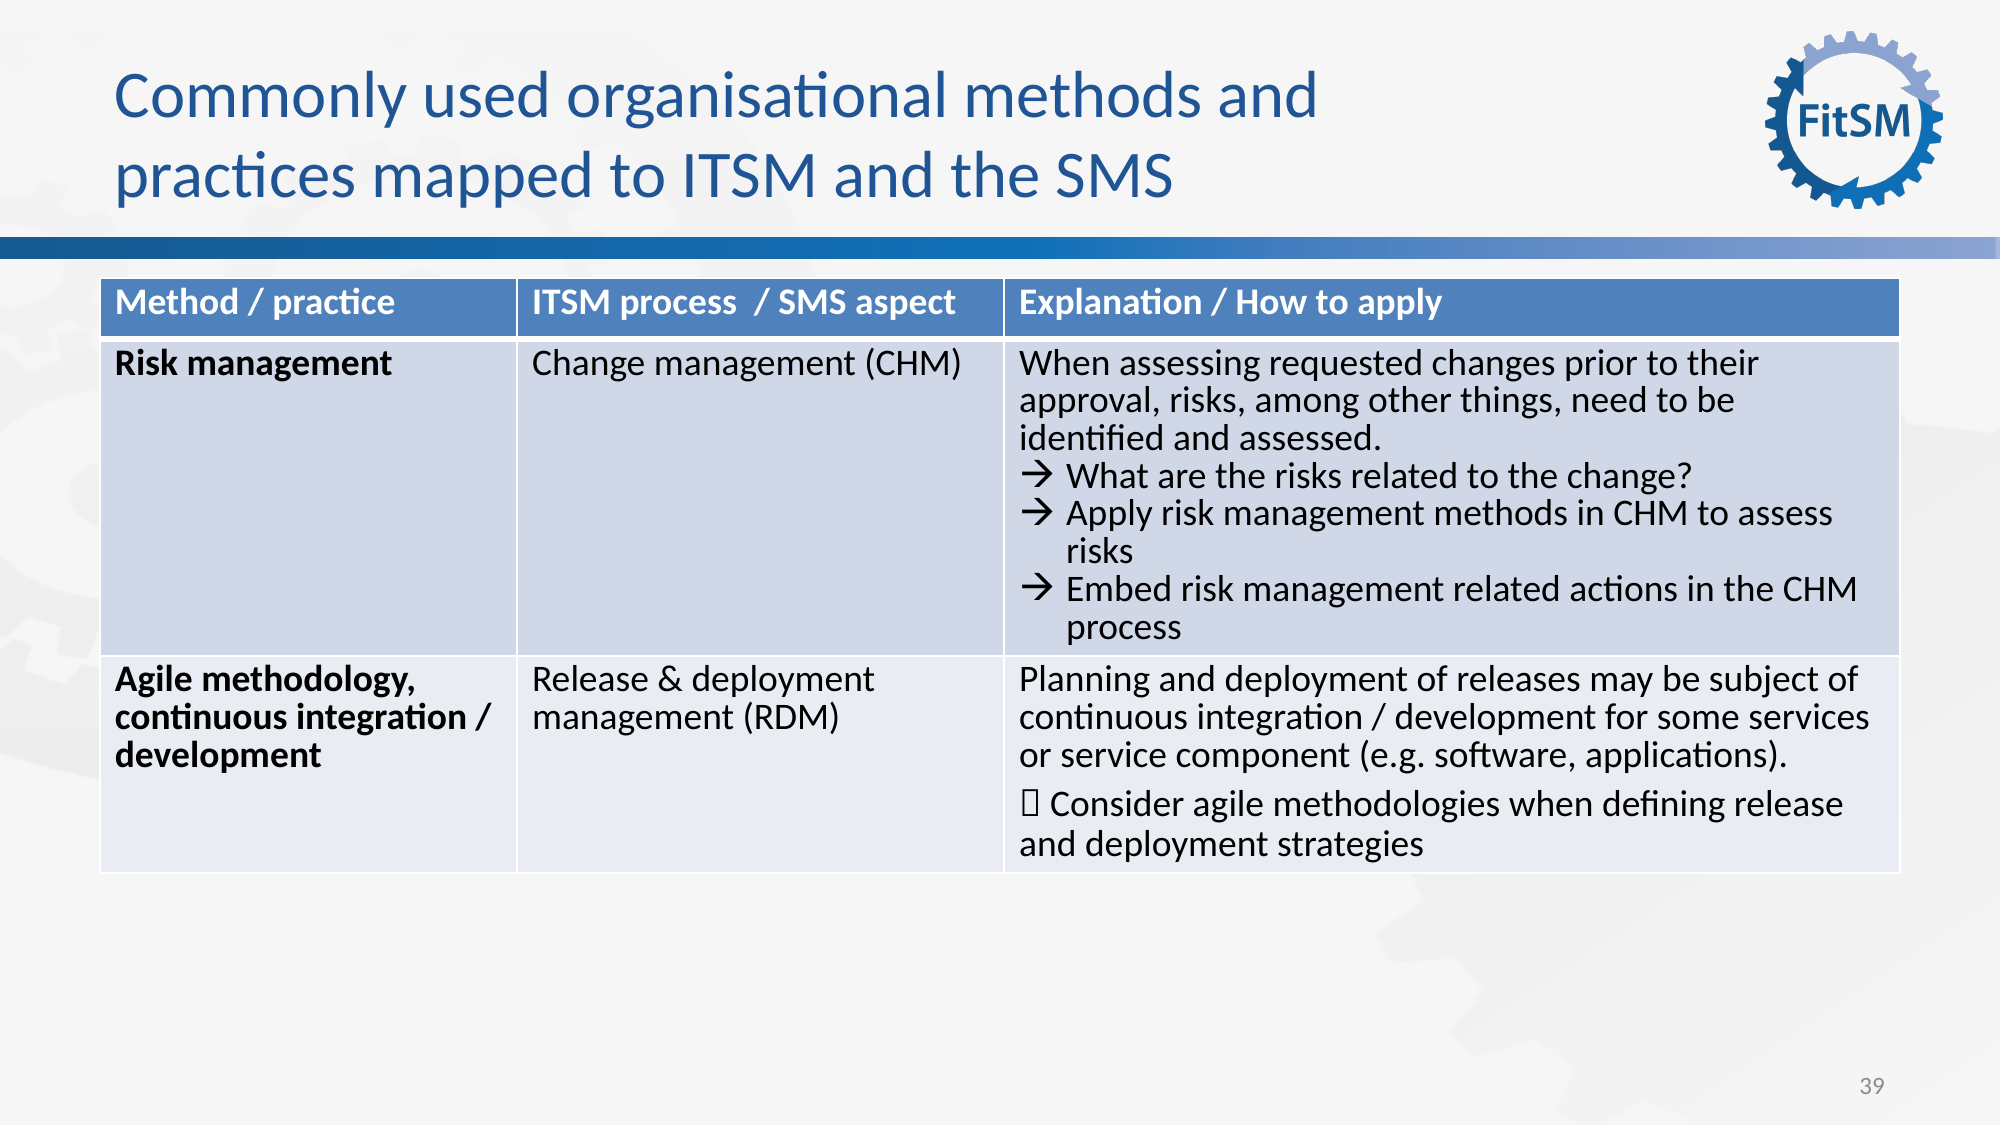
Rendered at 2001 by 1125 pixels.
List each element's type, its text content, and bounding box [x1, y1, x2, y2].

title Commonly used organisational methods and practices mapped to ITSM and the SMS [99, 45, 1586, 217]
table_cell Change management (CHM) [518, 342, 1003, 655]
picture [0, 0, 2000, 1125]
table_cell Planning and deployment of releases may be subject of continuous integration / development for some services or service component (e.g. software, applications).  Consider agile methodologies when defining release and deployment strategies [1005, 657, 1899, 872]
table_cell When assessing requested changes prior to their approval, risks, among other things, need to be identified and assessed. What are the risks related to the change? Apply risk management methods in CHM to assess risks Embed risk management related actions in the CHM process [1005, 342, 1899, 655]
slide_number 39 [1433, 1054, 1900, 1115]
table_header Method / practice [101, 279, 516, 336]
table_header ITSM process / SMS aspect [518, 279, 1003, 336]
table_cell Agile methodology, continuous integration / development [101, 657, 516, 872]
table_header Explanation / How to apply [1005, 279, 1899, 336]
table_cell Release & deployment management (RDM) [518, 657, 1003, 872]
table_cell Risk management [101, 342, 516, 655]
